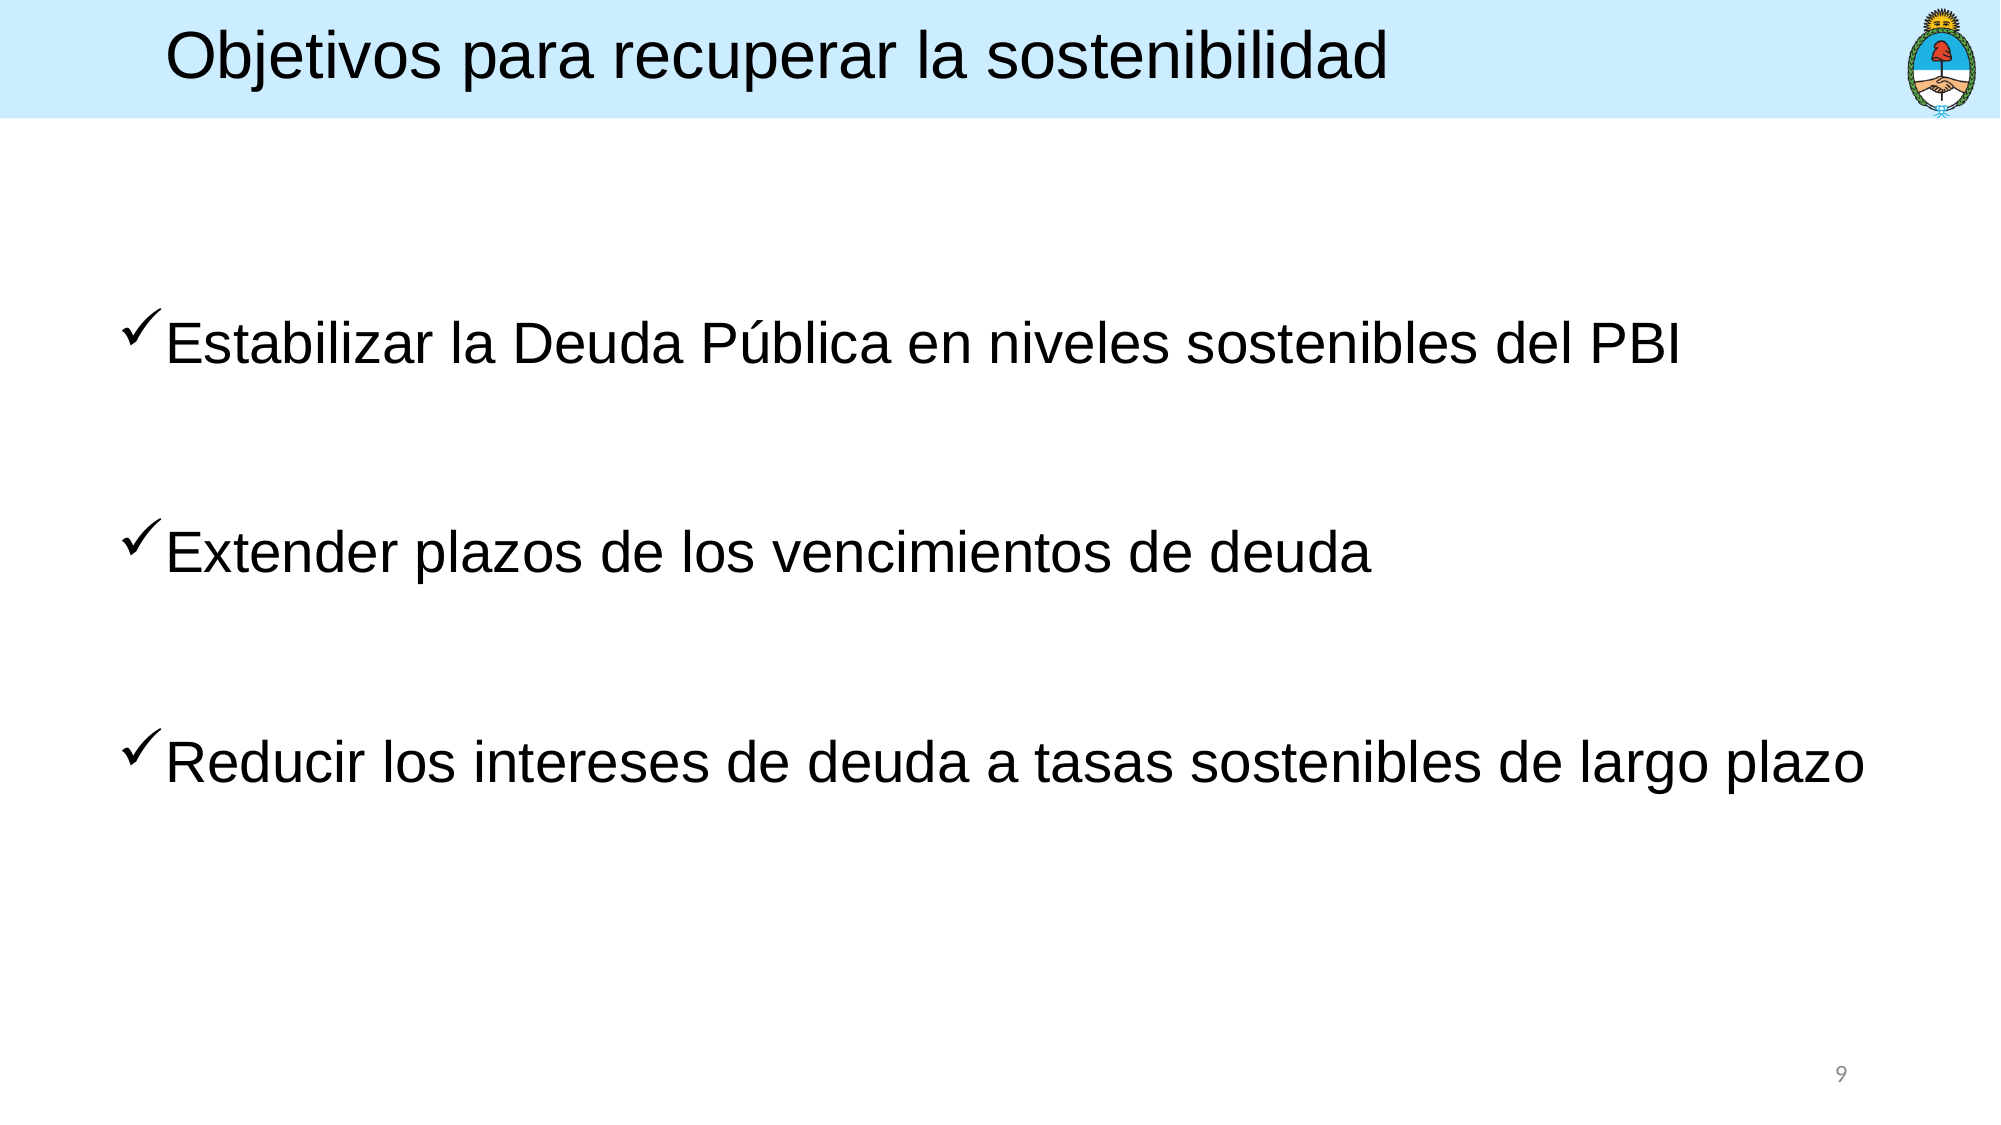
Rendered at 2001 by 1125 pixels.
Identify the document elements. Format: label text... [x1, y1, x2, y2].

picture [1907, 8, 1978, 118]
text_box Estabilizar la Deuda Pública en niveles sostenibles del PBI Extender plazos de los vencimientos de deuda Reducir los intereses de deuda a tasas sostenibles de largo plazo [102, 77, 1943, 1125]
title Objetivos para recuperar la sostenibilidad [0, 0, 2000, 119]
